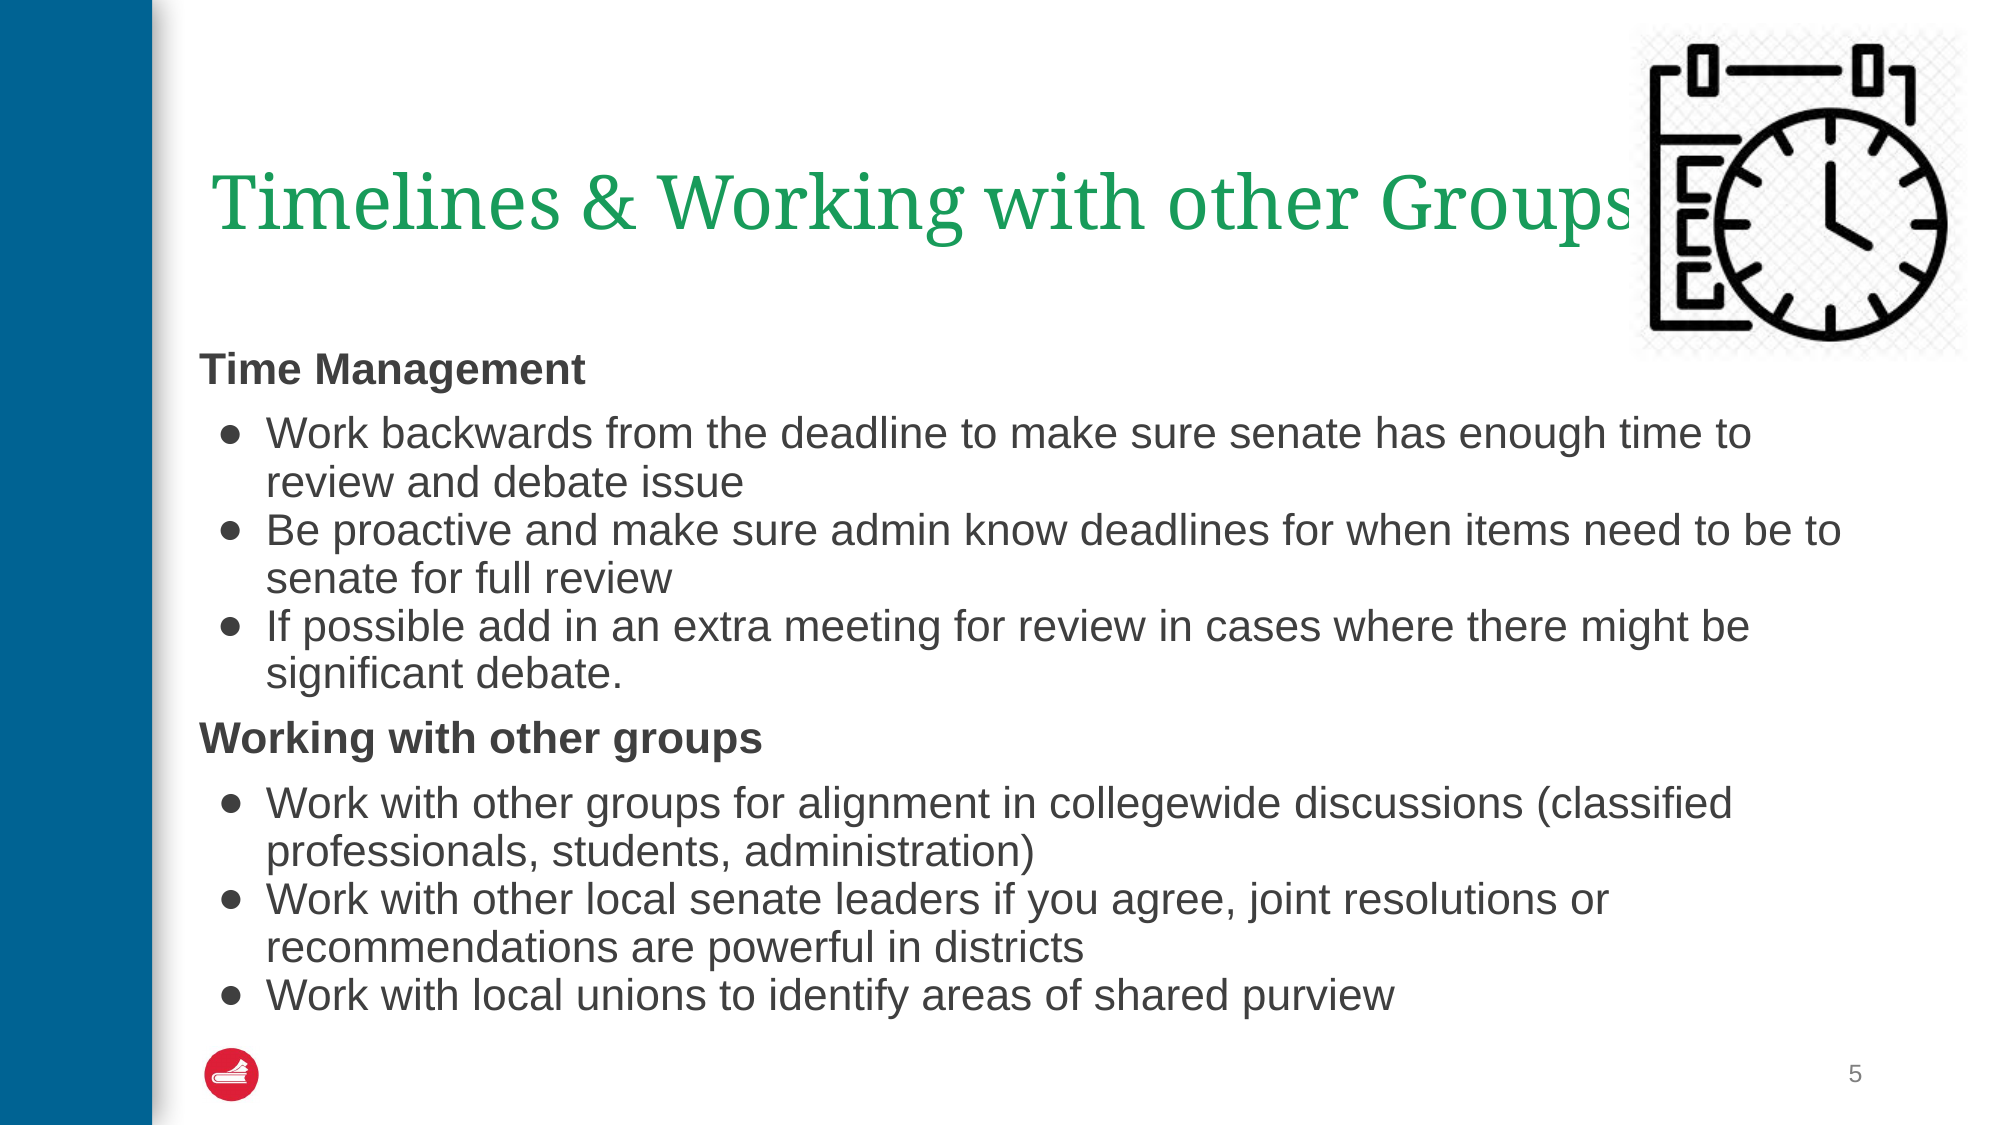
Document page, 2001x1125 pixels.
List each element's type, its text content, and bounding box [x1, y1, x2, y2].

text_box Timelines & Working with other Groups [204, 51, 1624, 254]
picture [1629, 23, 1969, 363]
slide_number ‹#› [1841, 746, 1863, 1125]
list Time Management Work backwards from the deadline to make sure senate has enough time to review and debate issue Be proactive and make sure admin know deadlines for when items need to be to senate for full review If possible add in an extra meeting for review in cases where there might be significant debate. Working with other groups Work with other groups for alignment in collegewide discussions (classified professionals, students, administration) Work with other local senate leaders if you agree, joint resolutions or recommendations are powerful in districts Work with local unions to identify areas of shared purview [191, 338, 1853, 1037]
picture [202, 1046, 260, 1103]
